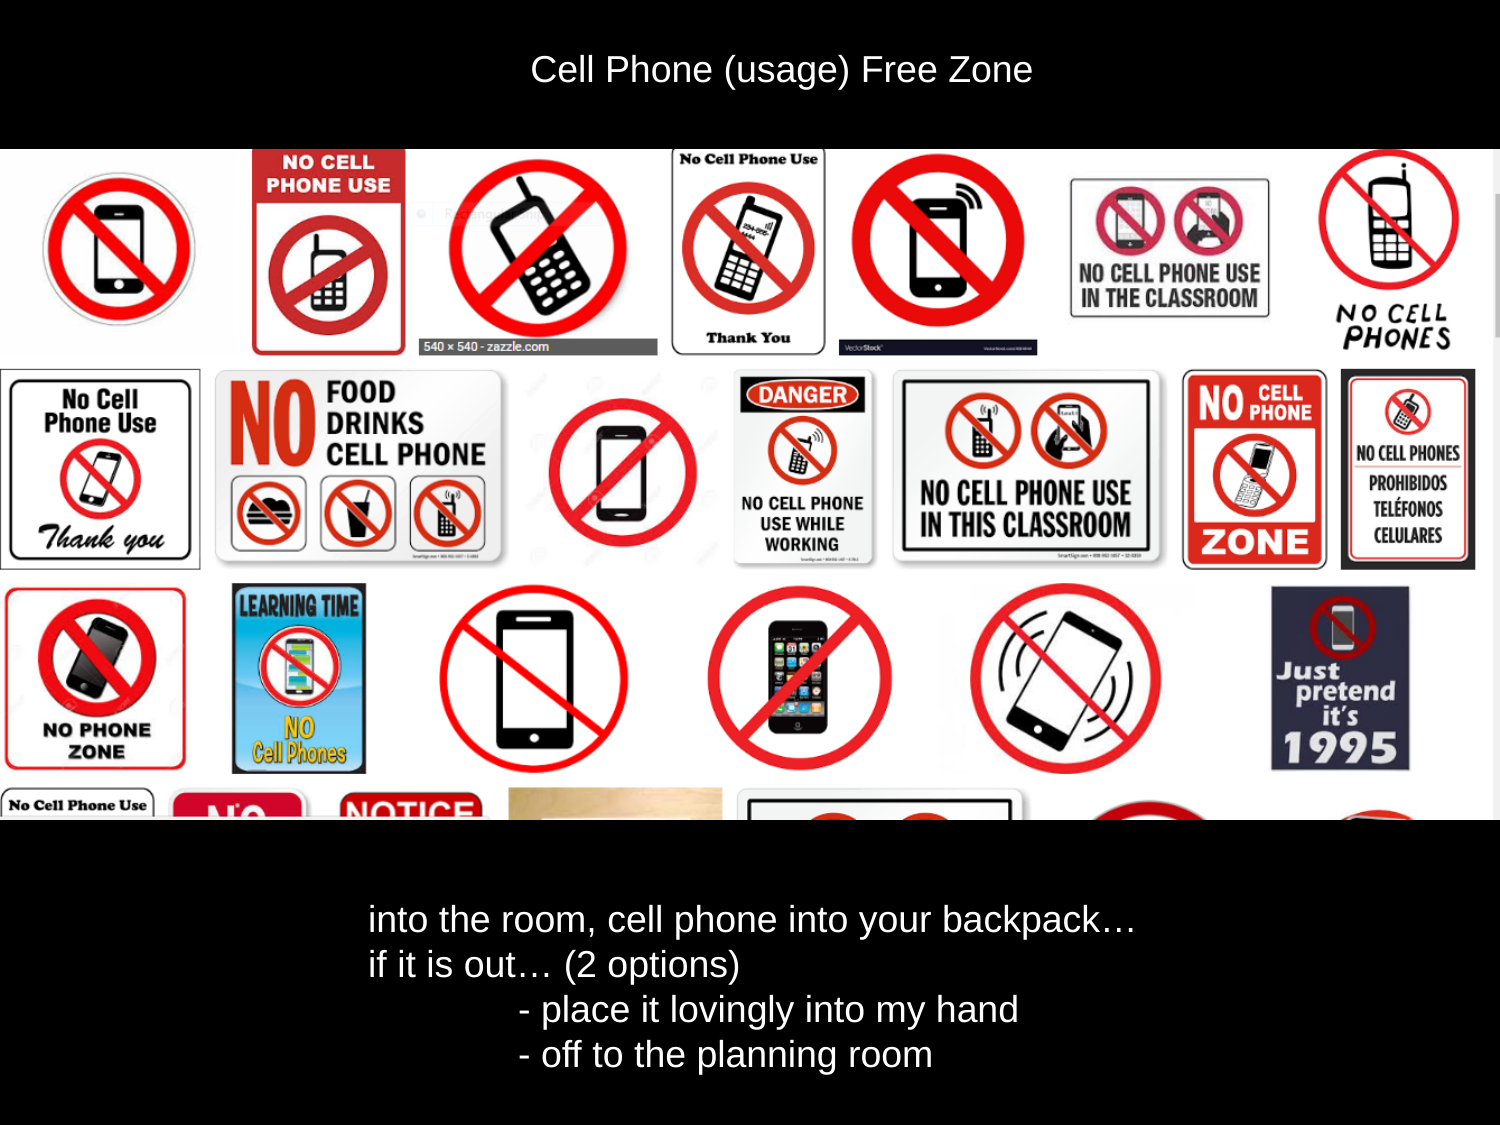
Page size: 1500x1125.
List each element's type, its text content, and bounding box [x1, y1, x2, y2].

text_box into the room, cell phone into your backpack… if it is out… (2 options) - place it lovingly into my hand - off to the planning room [353, 887, 1153, 1083]
text_box Cell Phone (usage) Free Zone [515, 37, 1049, 98]
picture [0, 149, 1500, 820]
